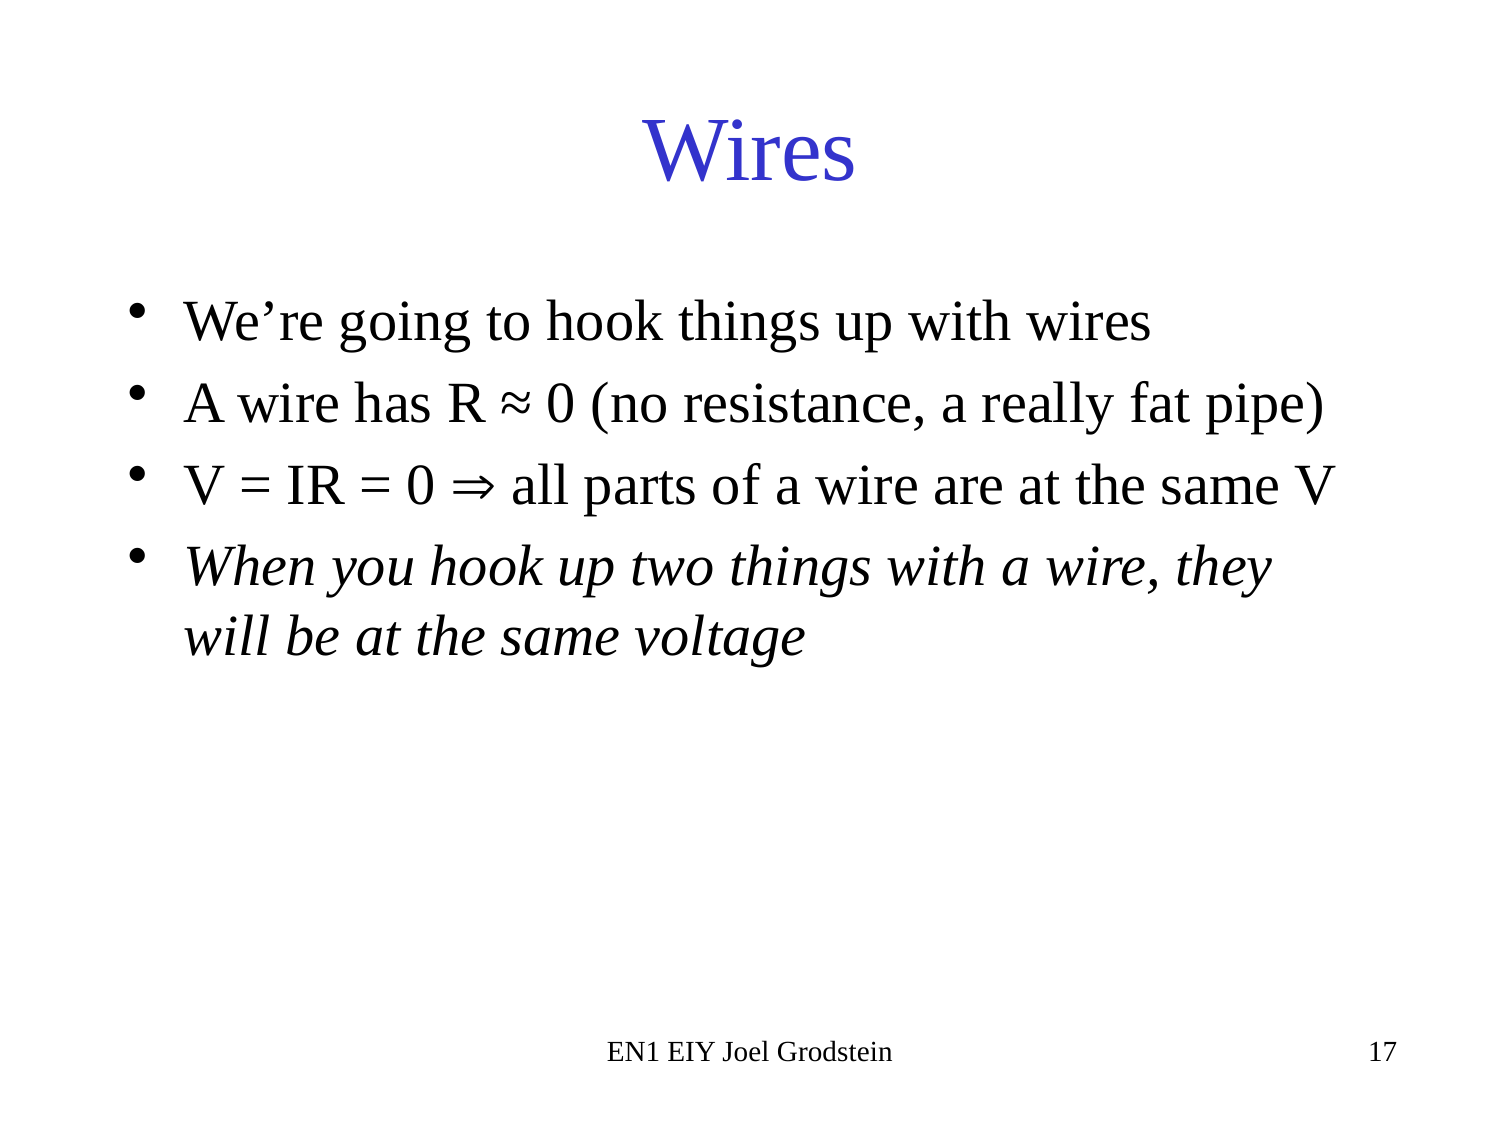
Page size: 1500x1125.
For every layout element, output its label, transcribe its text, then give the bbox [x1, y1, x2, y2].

list We’re going to hook things up with wires A wire has R ≈ 0 (no resistance, a really fat pipe) V = IR = 0  all parts of a wire are at the same V When you hook up two things with a wire, they will be at the same voltage [112, 275, 1388, 1000]
title Wires [112, 50, 1388, 238]
footer EN1 EIY Joel Grodstein [512, 1024, 988, 1076]
